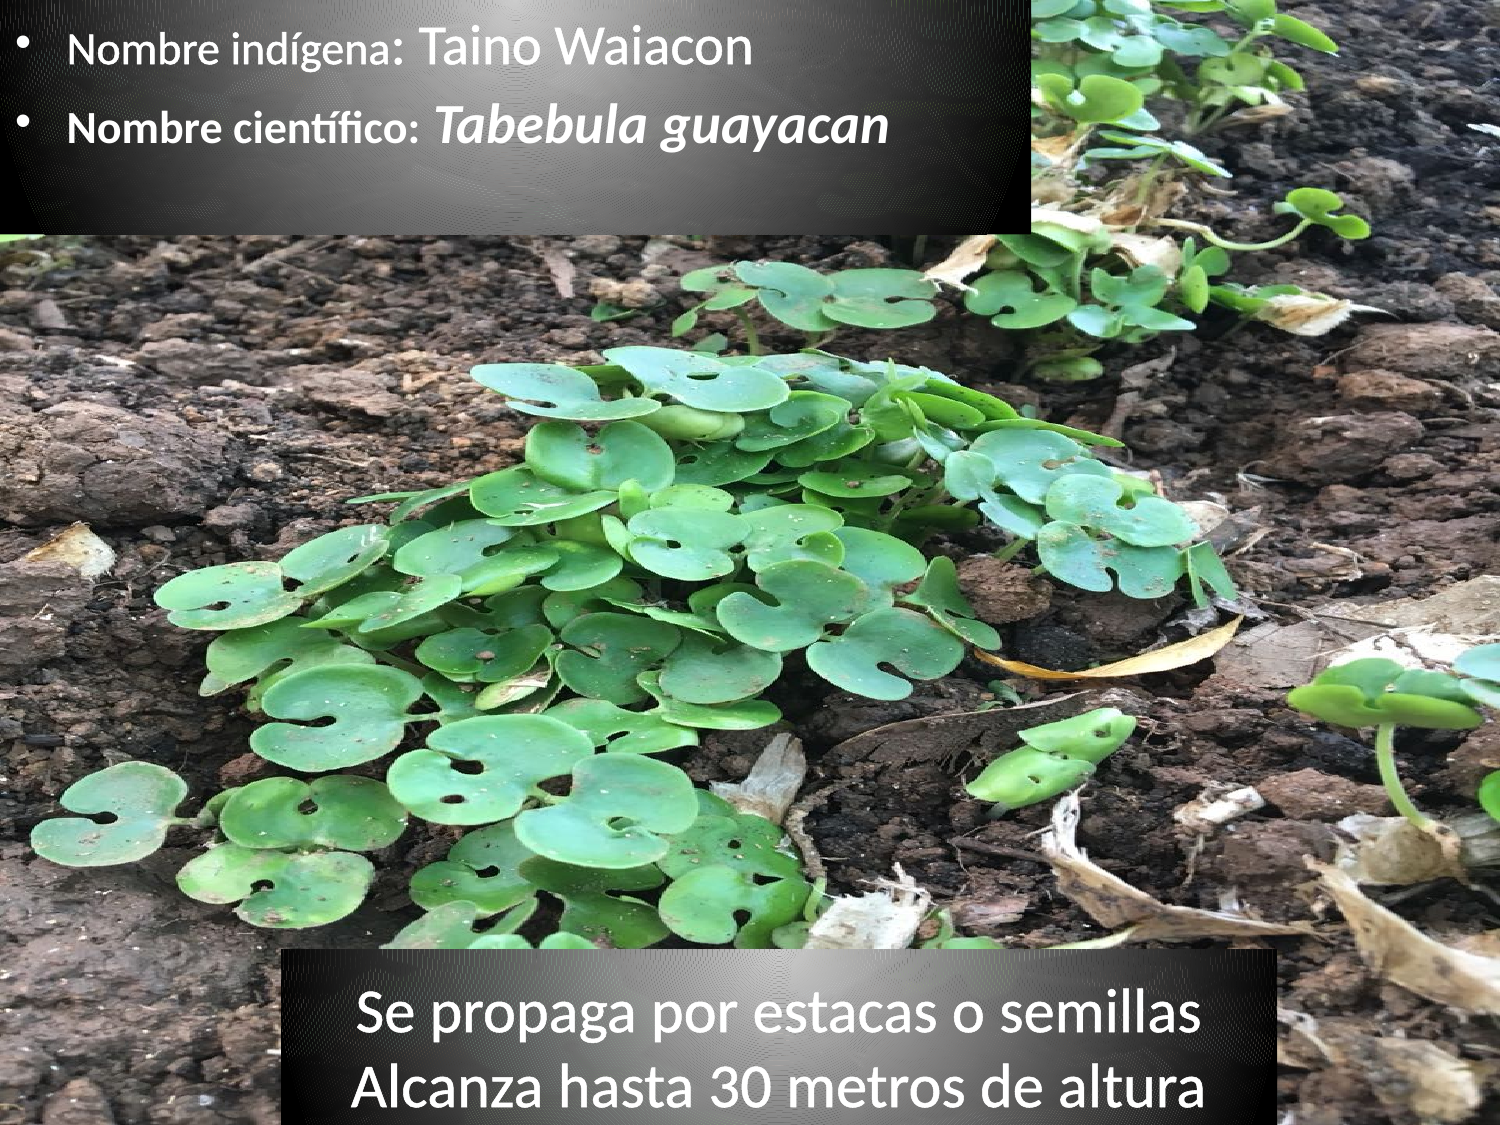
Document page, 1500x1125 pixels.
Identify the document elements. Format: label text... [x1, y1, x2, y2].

picture [0, 0, 1500, 1125]
title Se propaga por estacas o semillas Alcanza hasta 30 metros de altura [281, 949, 1278, 1125]
list Nombre indígena: Taino Waiacon Nombre científico: Tabebula guayacan [0, 0, 1032, 235]
